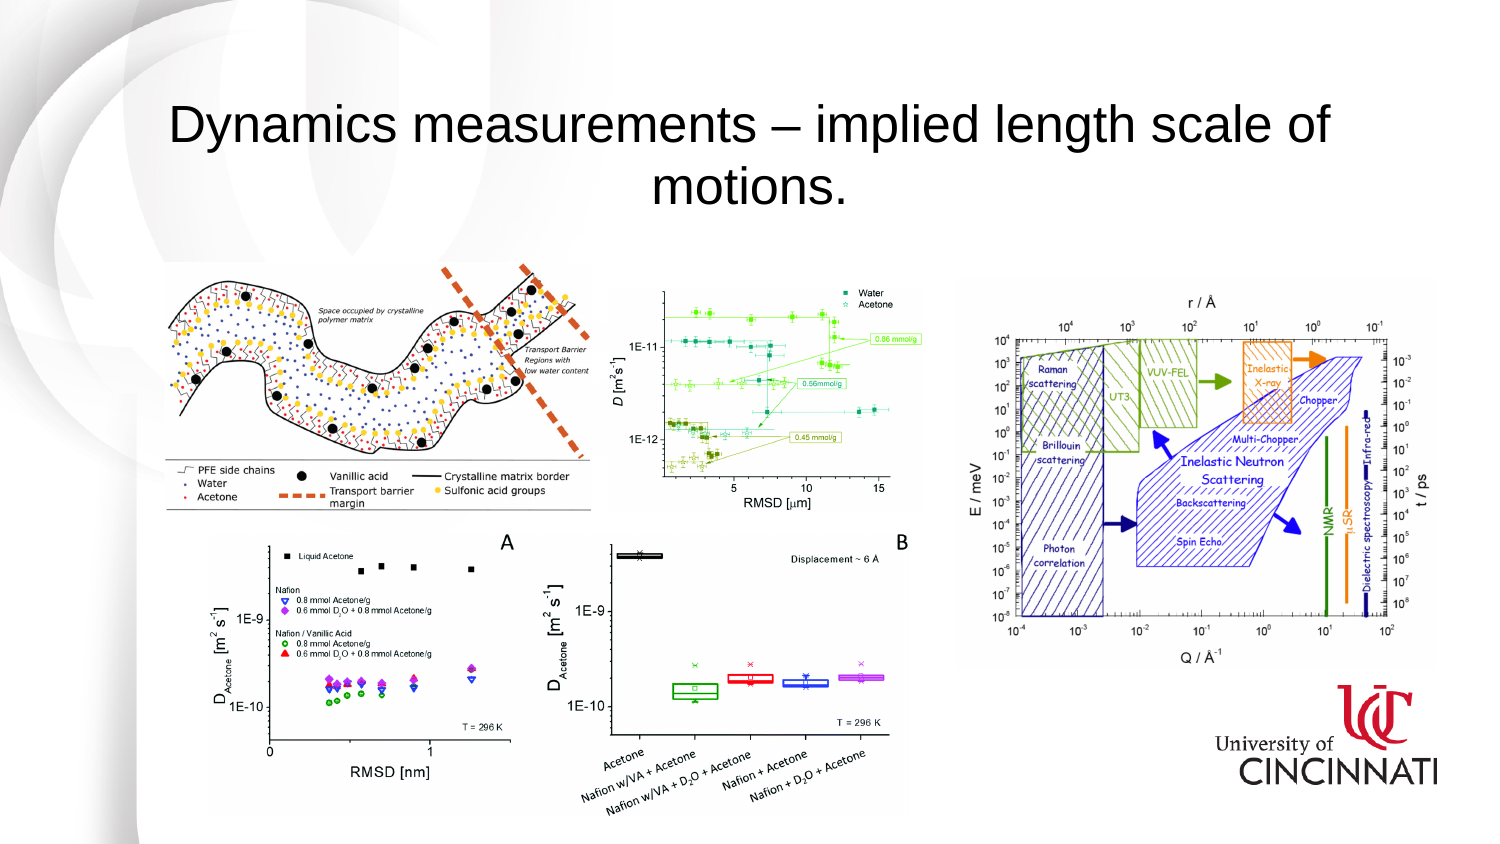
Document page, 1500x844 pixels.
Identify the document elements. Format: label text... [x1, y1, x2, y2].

title Dynamics measurements – implied length scale of motions. [75, 82, 1425, 224]
picture [0, 0, 1500, 844]
